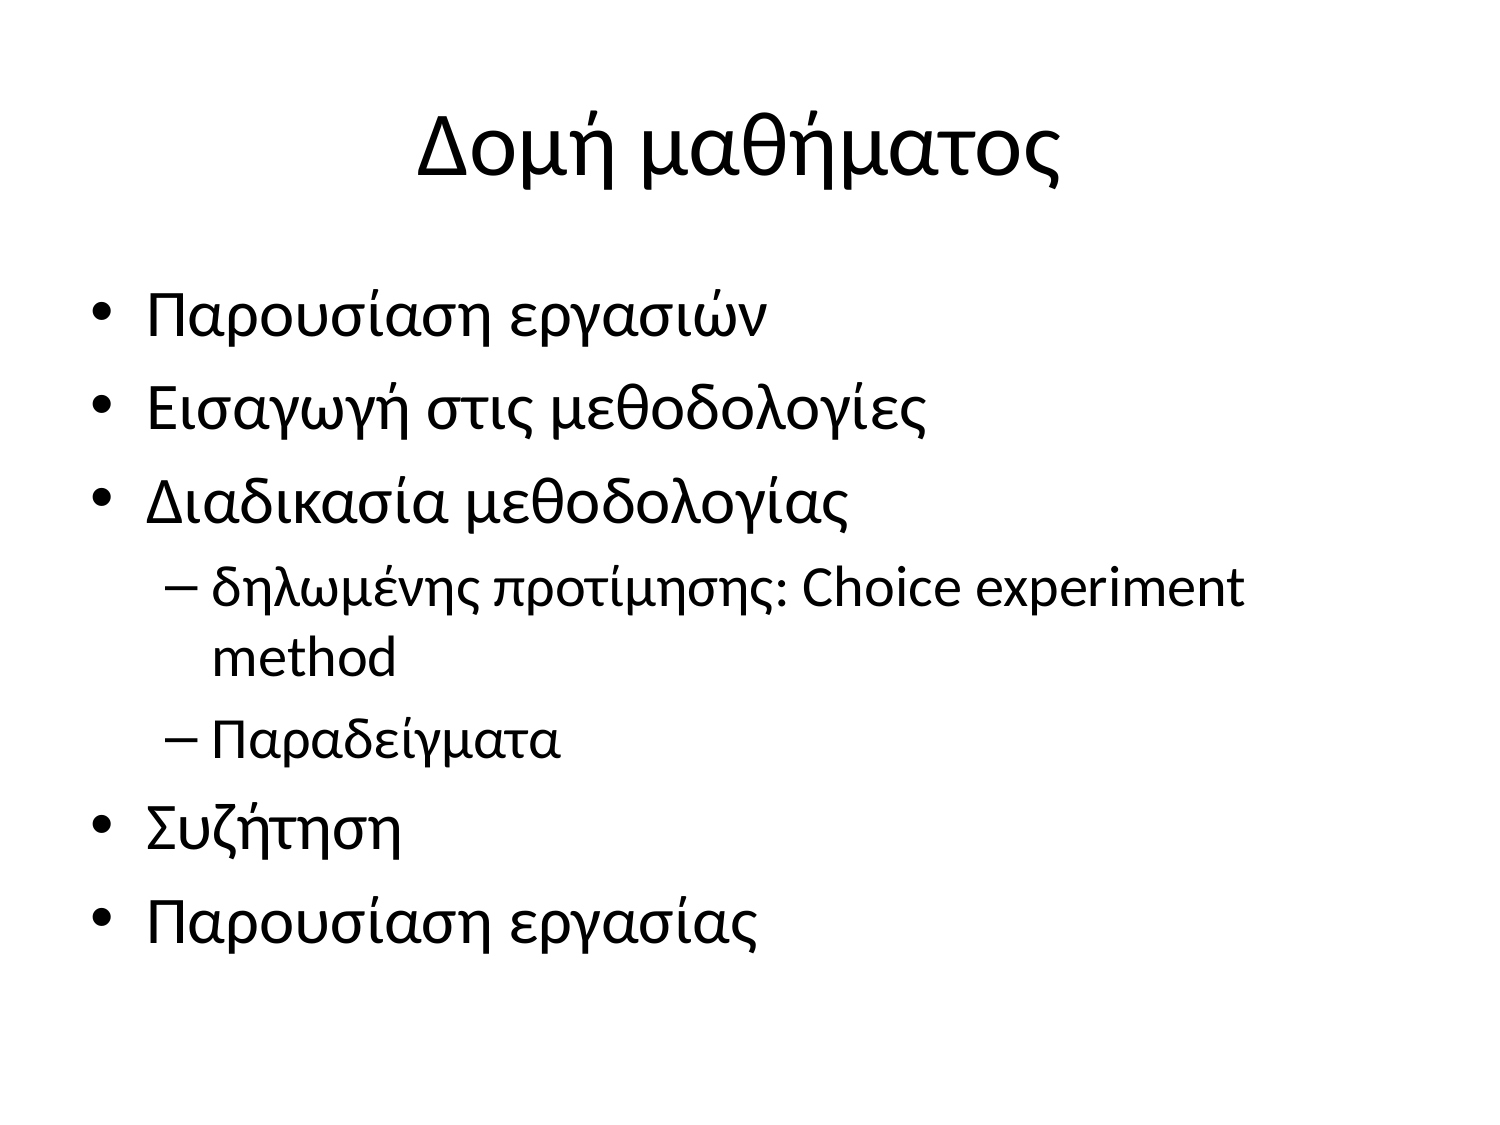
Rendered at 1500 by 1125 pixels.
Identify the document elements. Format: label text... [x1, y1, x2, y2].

title Δομή μαθήματος [75, 45, 1425, 233]
list Παρουσίαση εργασιών Εισαγωγή στις μεθοδολογίες Διαδικασία μεθοδολογίας δηλωμένης προτίμησης: Choice experiment method Παραδείγματα Συζήτηση Παρουσίαση εργασίας [75, 262, 1425, 1005]
